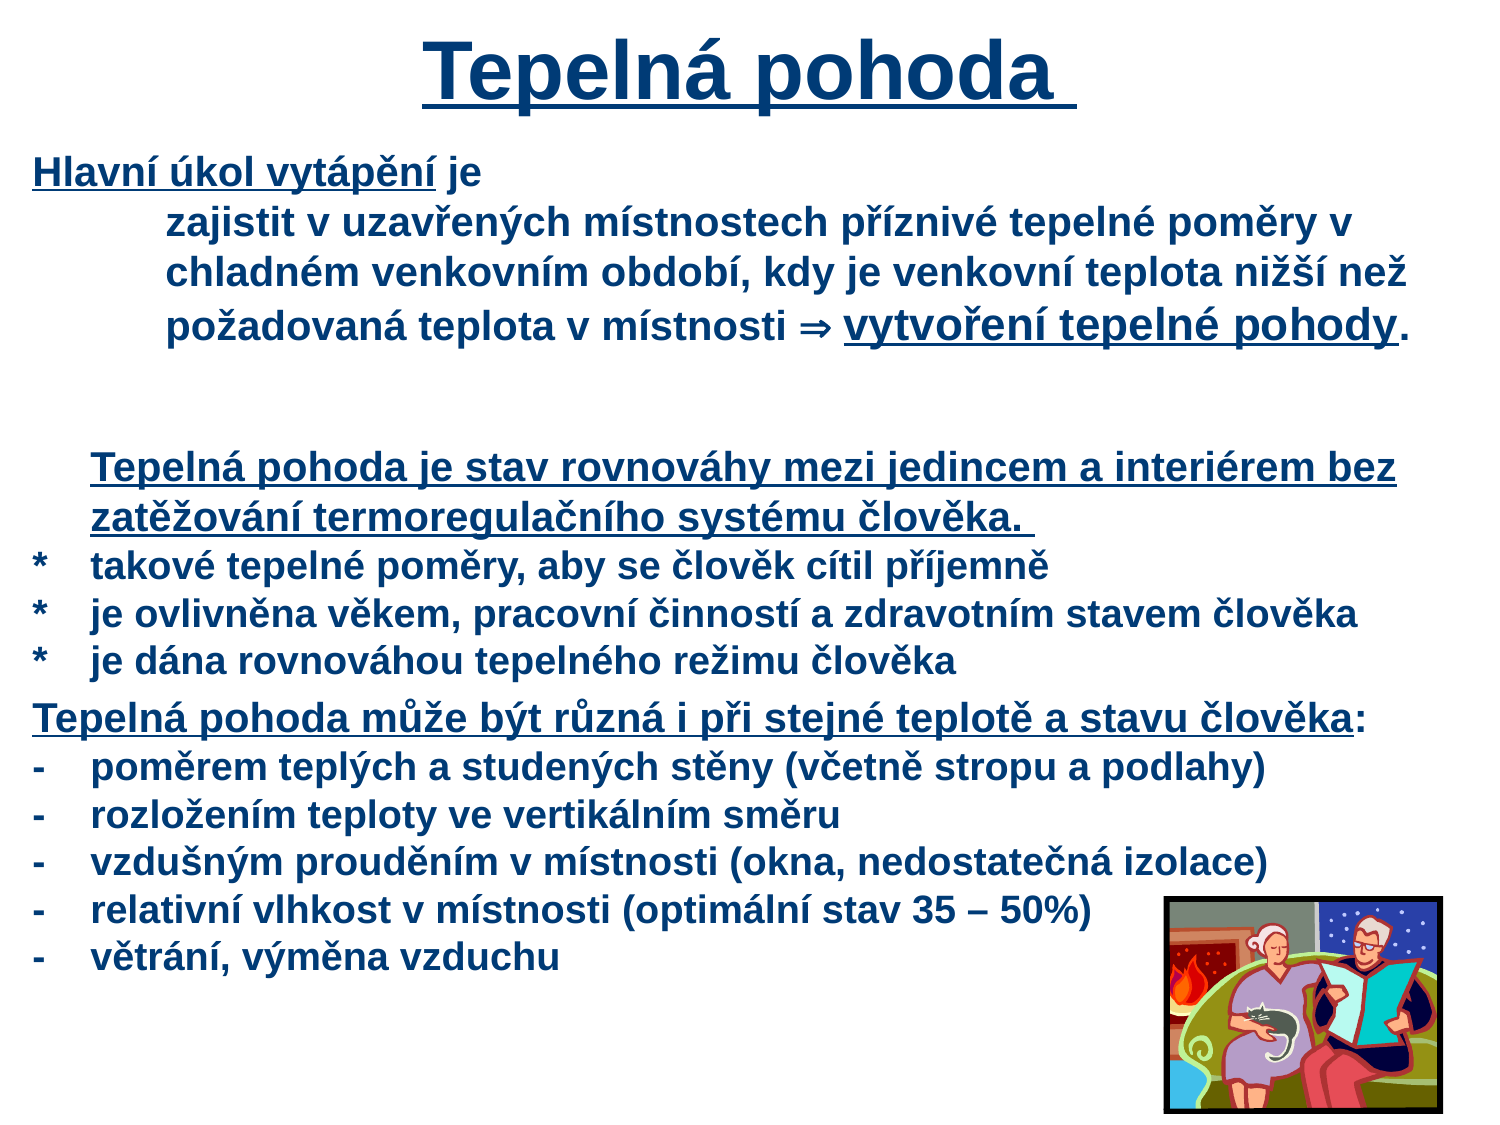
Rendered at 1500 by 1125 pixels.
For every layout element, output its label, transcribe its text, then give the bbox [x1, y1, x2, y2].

picture [1163, 892, 1447, 1118]
text_box Hlavní úkol vytápění je zajistit v uzavřených místnostech příznivé tepelné poměry v chladném venkovním období, kdy je venkovní teplota nižší než požadovaná teplota v místnosti  vytvoření tepelné pohody. [17, 137, 1483, 358]
title Tepelná pohoda [75, 19, 1425, 114]
text_box Tepelná pohoda je stav rovnováhy mezi jedincem a interiérem bez zatěžování termoregulačního systému člověka. * takové tepelné poměry, aby se člověk cítil příjemně * je ovlivněna věkem, pracovní činností a zdravotním stavem člověka * je dána rovnováhou tepelného režimu člověka Tepelná pohoda může být různá i při stejné teplotě a stavu člověka: - poměrem teplých a studených stěny (včetně stropu a podlahy) - rozložením teploty ve vertikálním směru - vzdušným prouděním v místnosti (okna, nedostatečná izolace) - relativní vlhkost v místnosti (optimální stav 35 – 50%) - větrání, výměna vzduchu [17, 432, 1483, 987]
